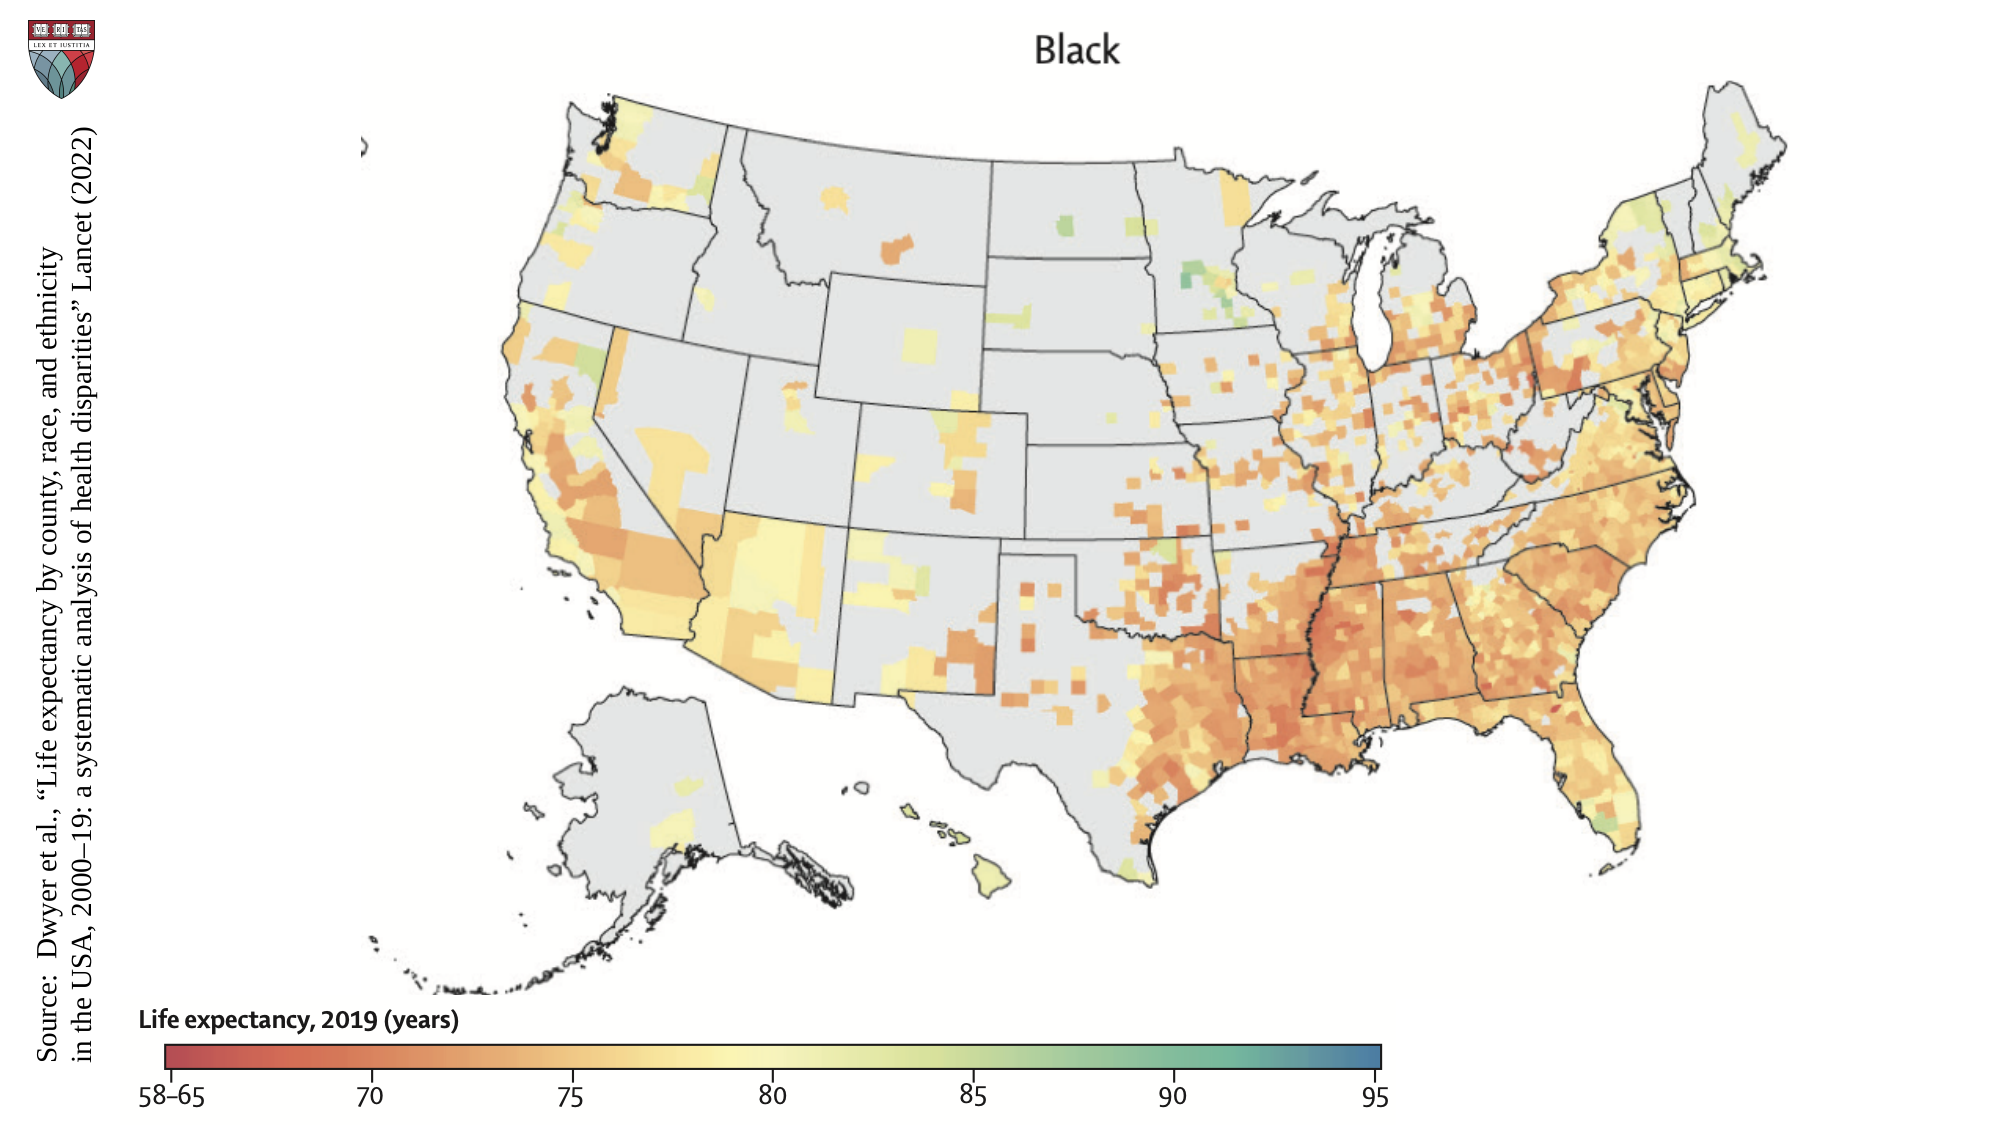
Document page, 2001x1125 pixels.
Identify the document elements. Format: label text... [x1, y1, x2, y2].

text_box Source: Dwyer et al., “Life expectancy by county, race, and ethnicity in the USA, 2000–19: a systematic analysis of health disparities” Lancet (2022) [19, 123, 121, 1079]
picture [28, 20, 95, 99]
picture [120, 15, 1800, 1125]
